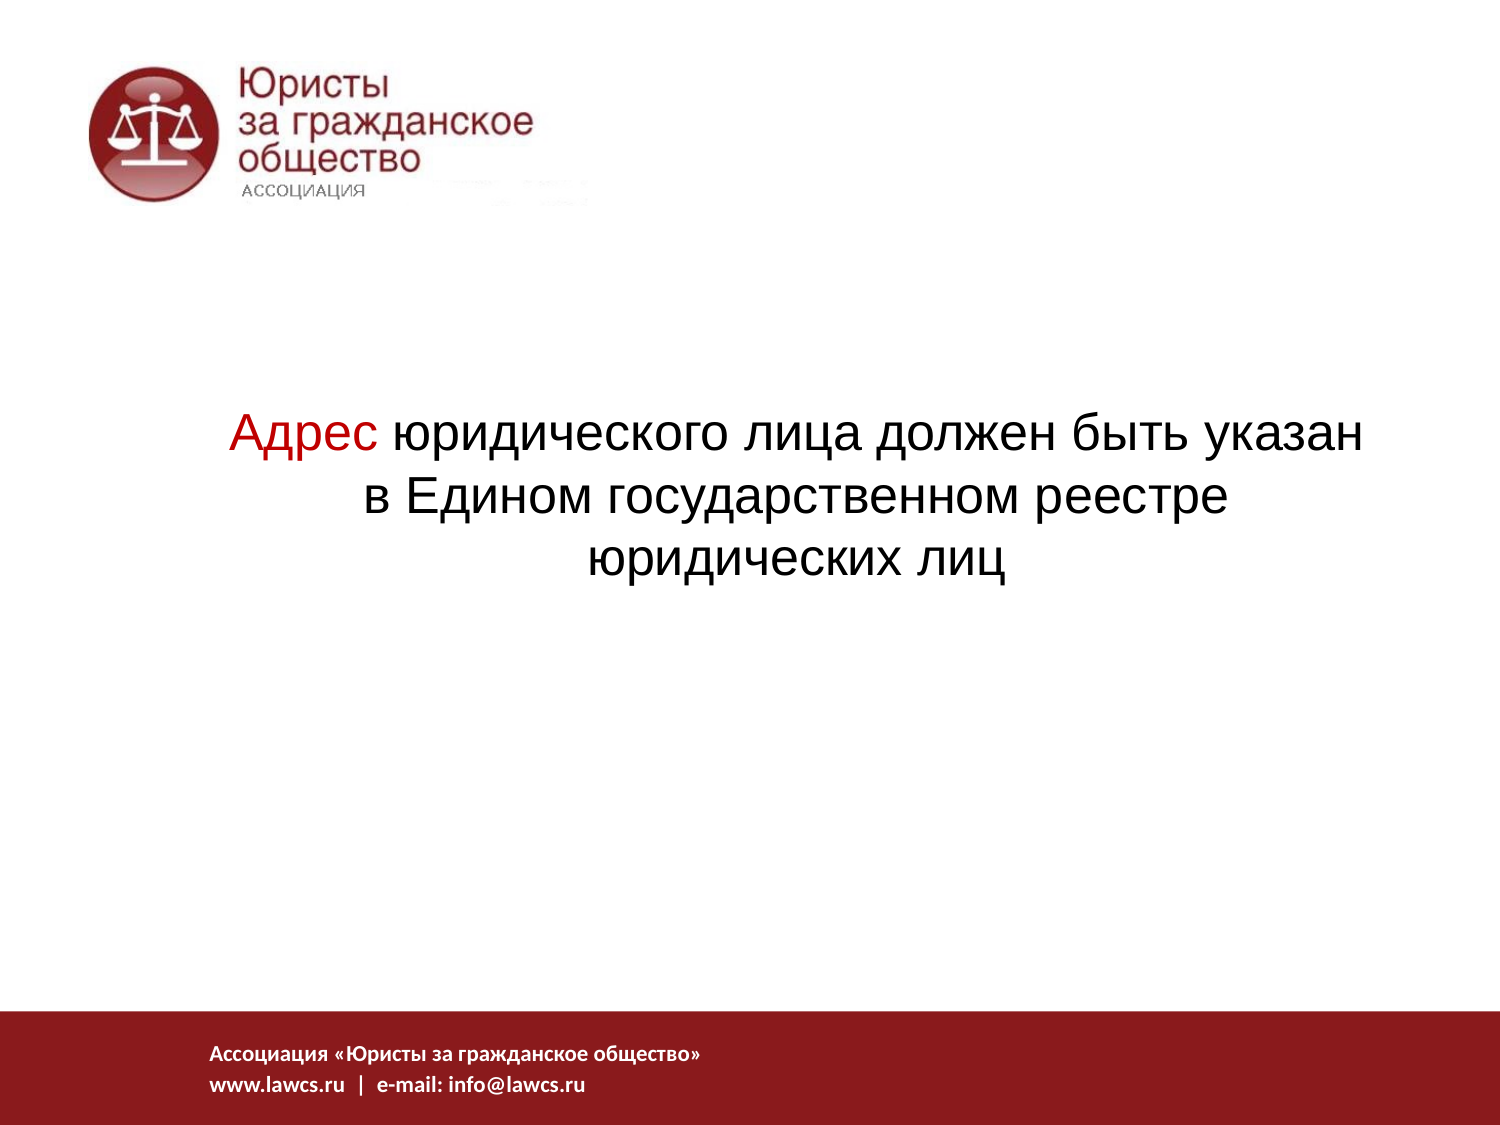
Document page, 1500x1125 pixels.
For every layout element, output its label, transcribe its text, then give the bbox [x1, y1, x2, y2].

picture [88, 60, 588, 207]
text_box [0, 1011, 1500, 1125]
text_box Ассоциация «Юристы за гражданское общество» www.lawcs.ru | e-mail: info@lawcs.ru [194, 1031, 1258, 1105]
title Адрес юридического лица должен быть указан в Едином государственном реестре юридических лиц [194, 216, 1400, 769]
